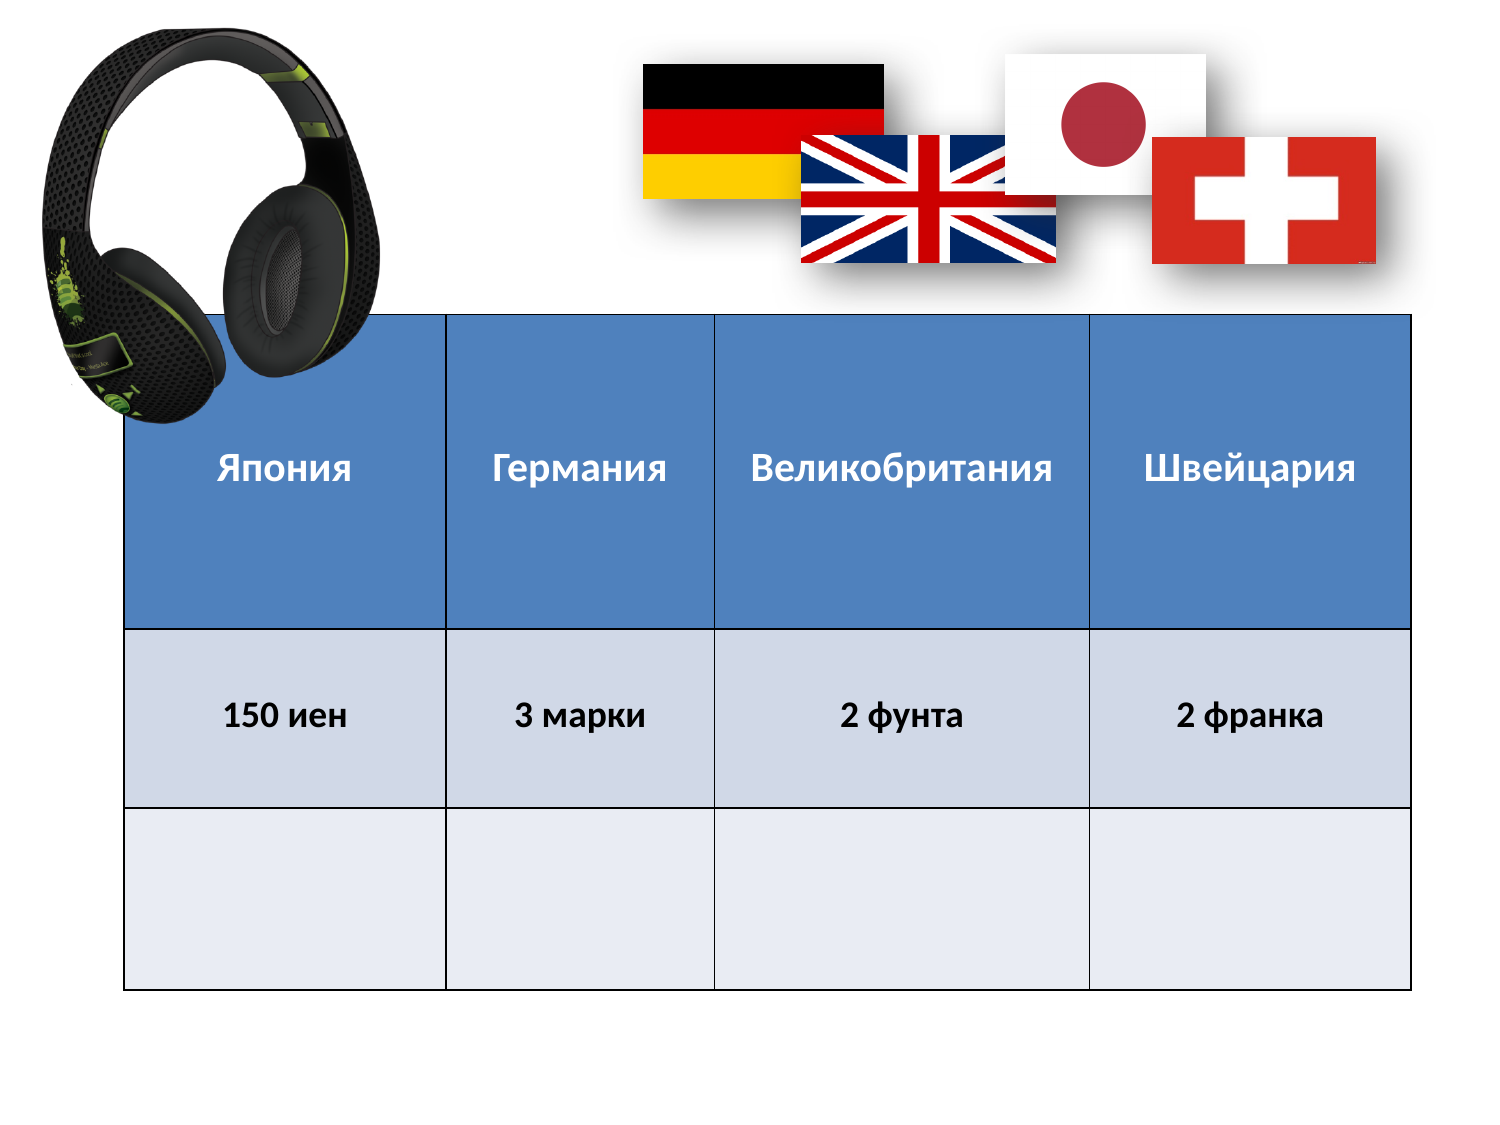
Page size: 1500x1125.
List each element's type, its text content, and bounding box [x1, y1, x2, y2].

table_header Япония [125, 315, 445, 628]
table_header Великобритания [715, 315, 1089, 628]
table_cell [447, 809, 714, 989]
table_cell 2 франка [1090, 630, 1410, 807]
table_header Германия [447, 315, 714, 628]
table_cell 3 марки [447, 630, 714, 807]
table_cell [1090, 809, 1410, 989]
picture [41, 7, 382, 449]
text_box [643, 54, 1377, 264]
table_cell [125, 809, 445, 989]
table_header Швейцария [1090, 315, 1410, 628]
table_cell 2 фунта [715, 630, 1089, 807]
table_cell [715, 809, 1089, 989]
table_cell 150 иен [125, 630, 445, 807]
